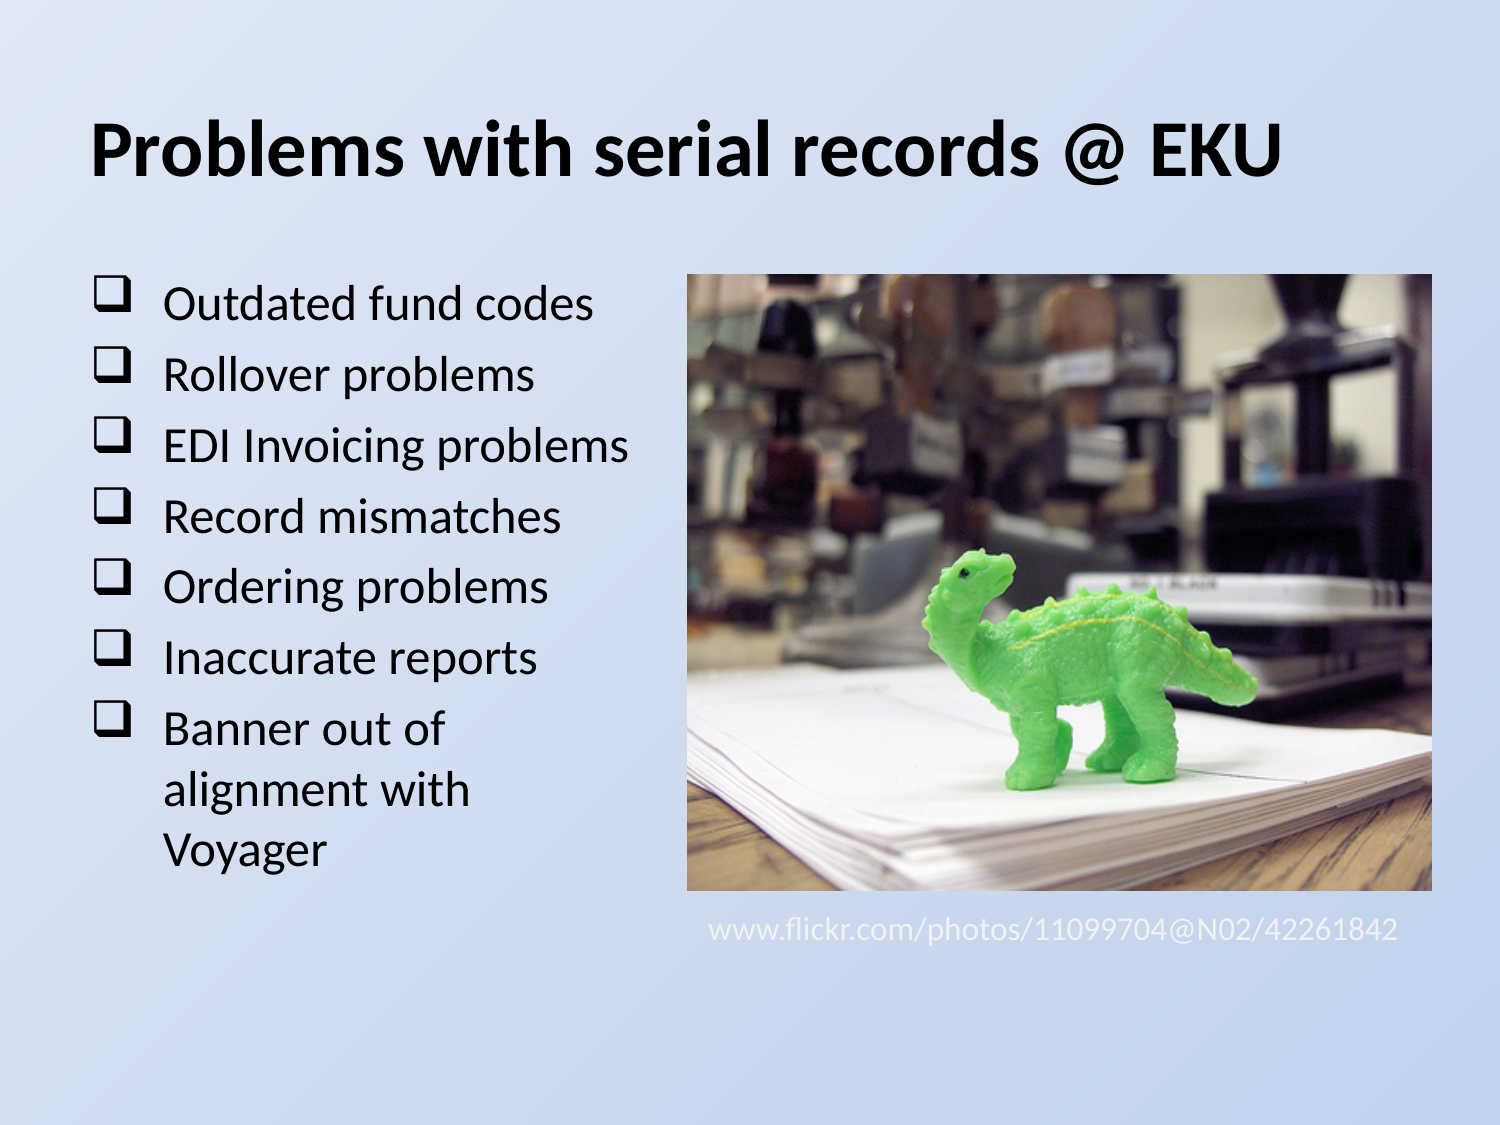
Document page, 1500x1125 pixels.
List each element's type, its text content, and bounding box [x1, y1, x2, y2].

text_box www.flickr.com/photos/11099704@N02/42261842 [693, 900, 1415, 955]
title Problems with serial records @ EKU [75, 50, 1400, 238]
picture [687, 274, 1432, 891]
list Outdated fund codes Rollover problems EDI Invoicing problems Record mismatches Ordering problems Inaccurate reports Banner out of alignment with Voyager [75, 262, 650, 950]
